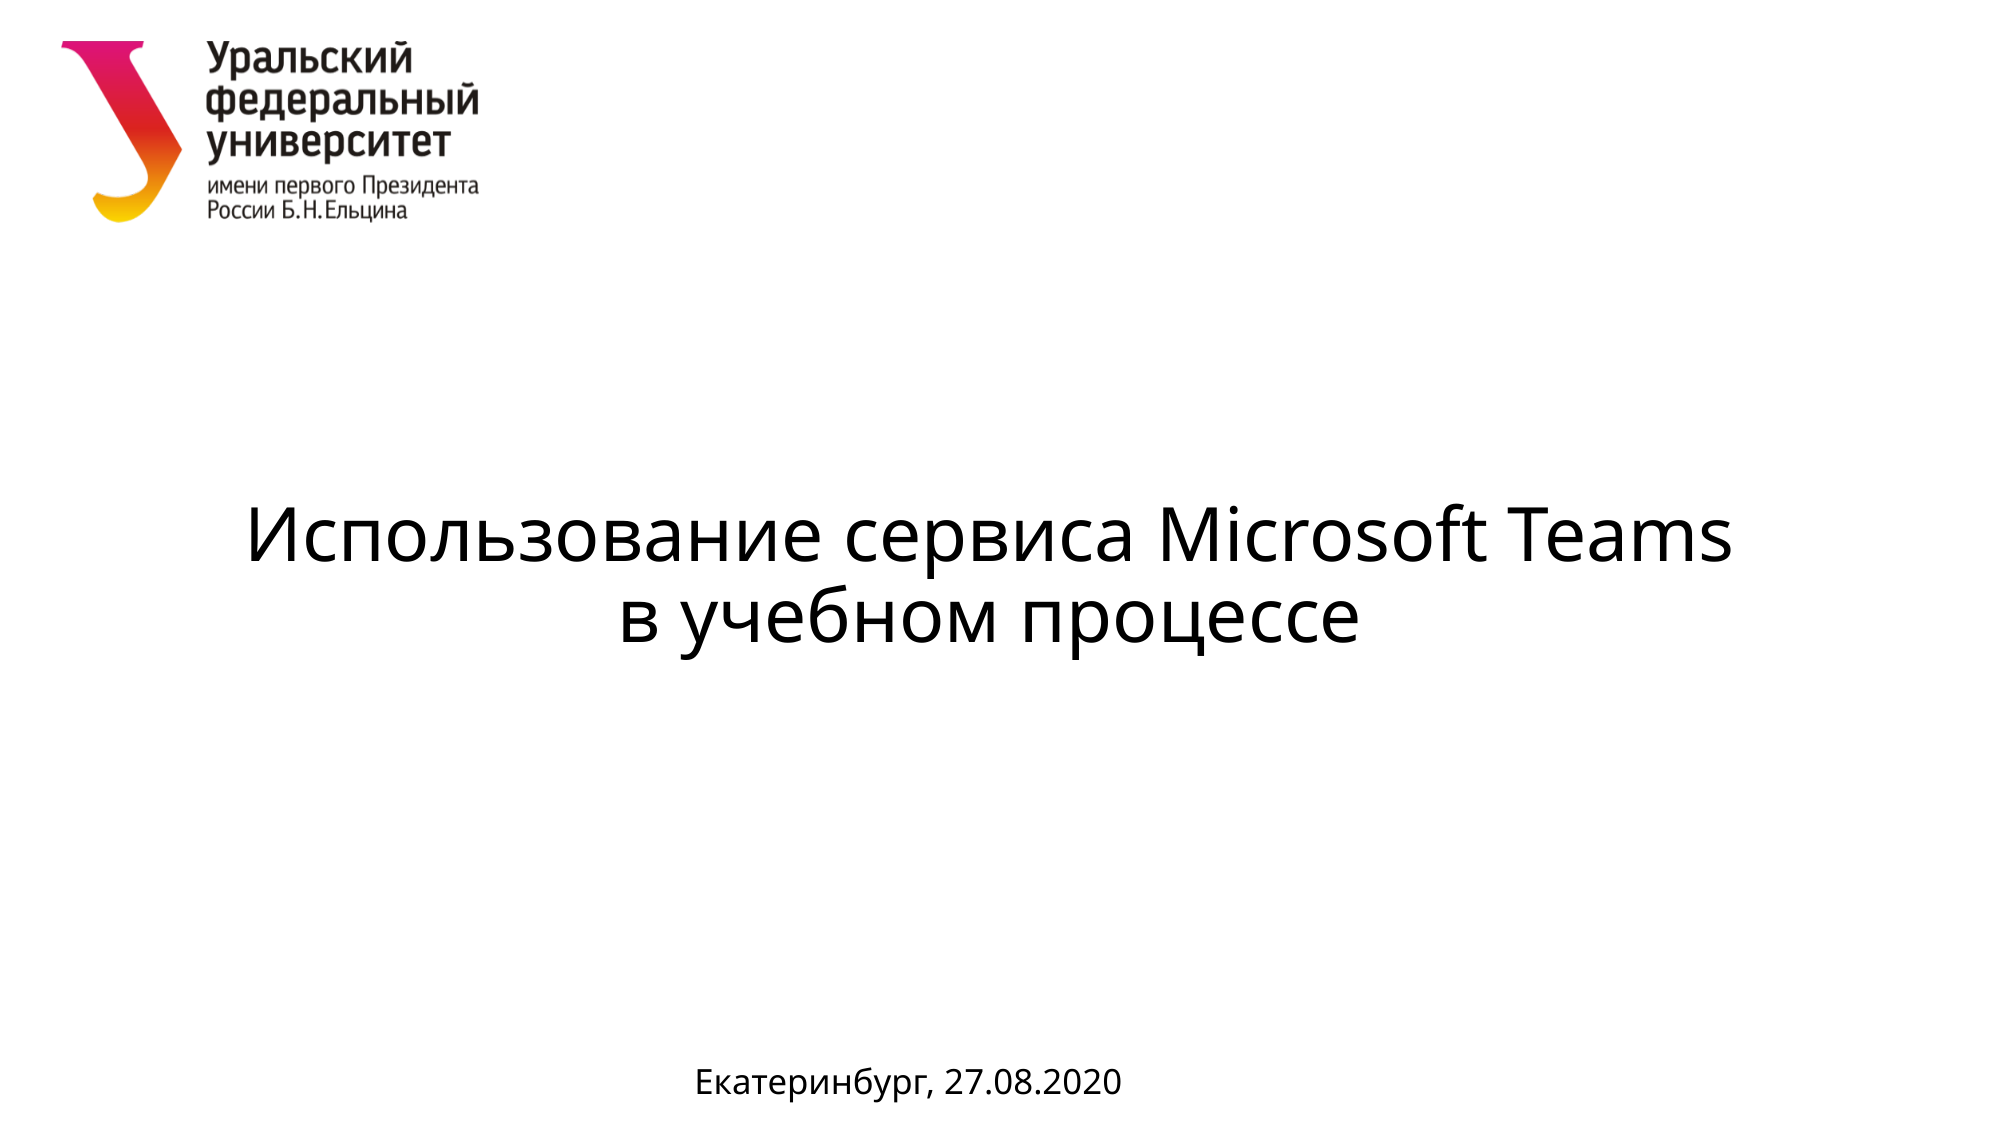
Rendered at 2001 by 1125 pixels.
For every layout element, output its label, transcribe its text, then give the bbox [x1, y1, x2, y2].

picture [34, 29, 505, 234]
title Использование сервиса Microsoft Teams в учебном процессе [0, 484, 2000, 736]
text_box Екатеринбург, 27.08.2020 [679, 1024, 1166, 1110]
